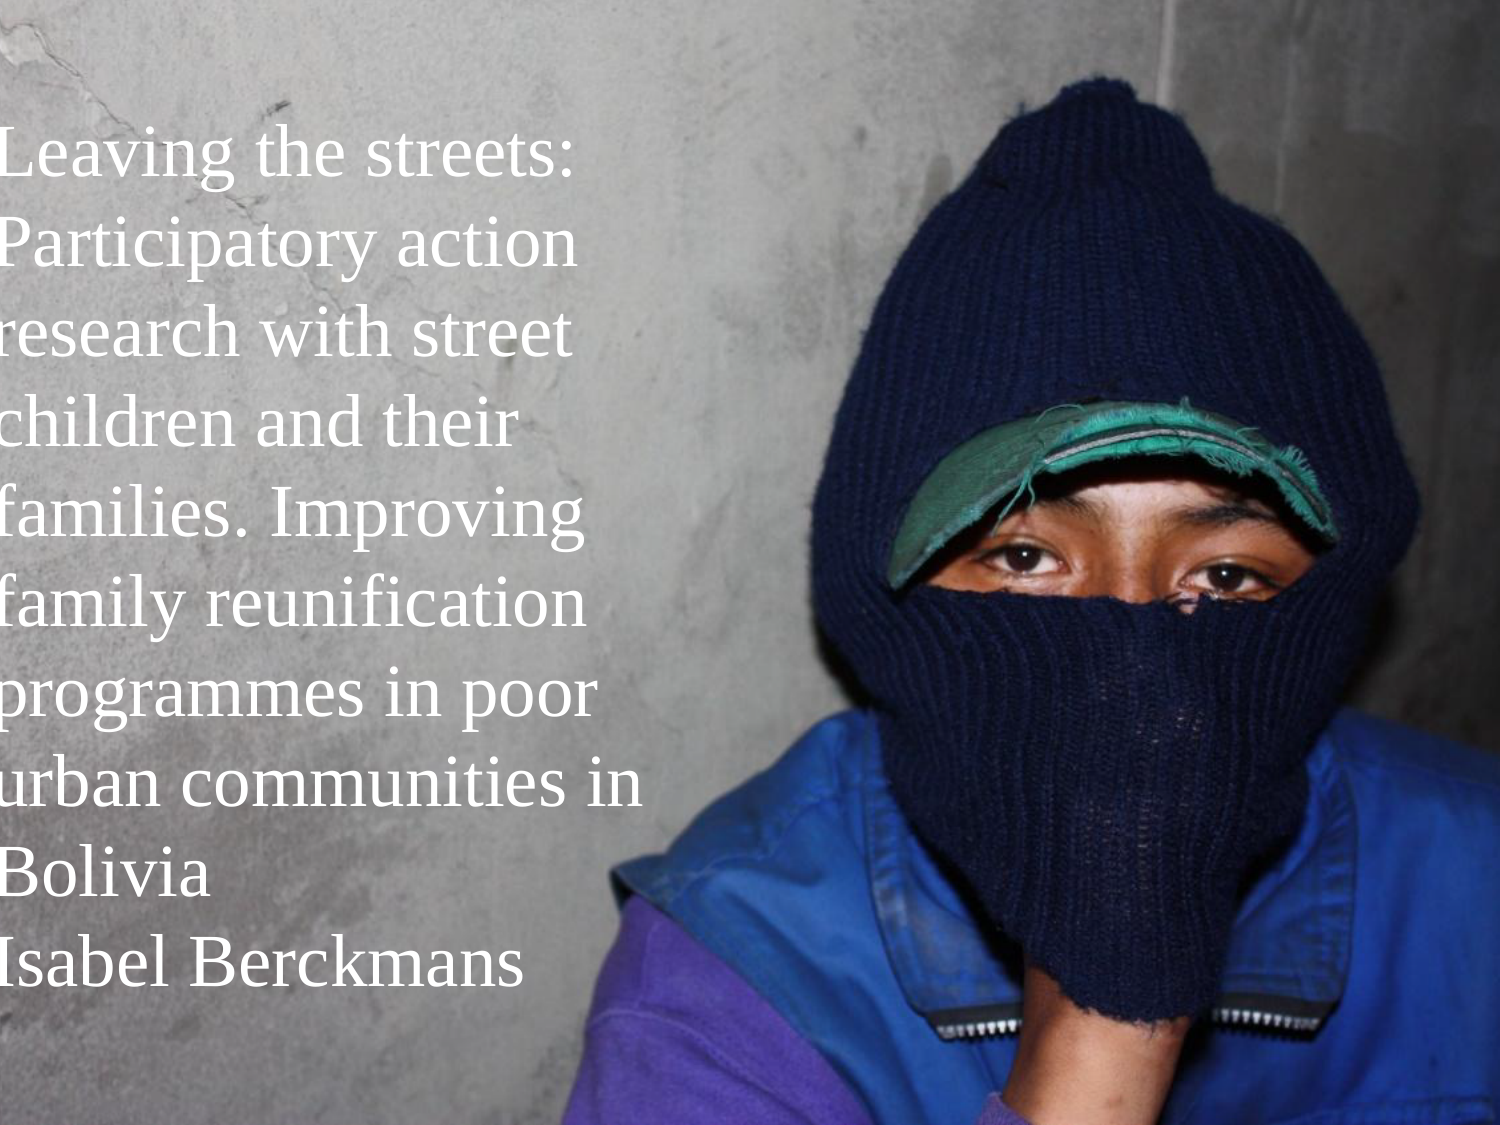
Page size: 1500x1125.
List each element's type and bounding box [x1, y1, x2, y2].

list [0, 0, 1500, 1125]
